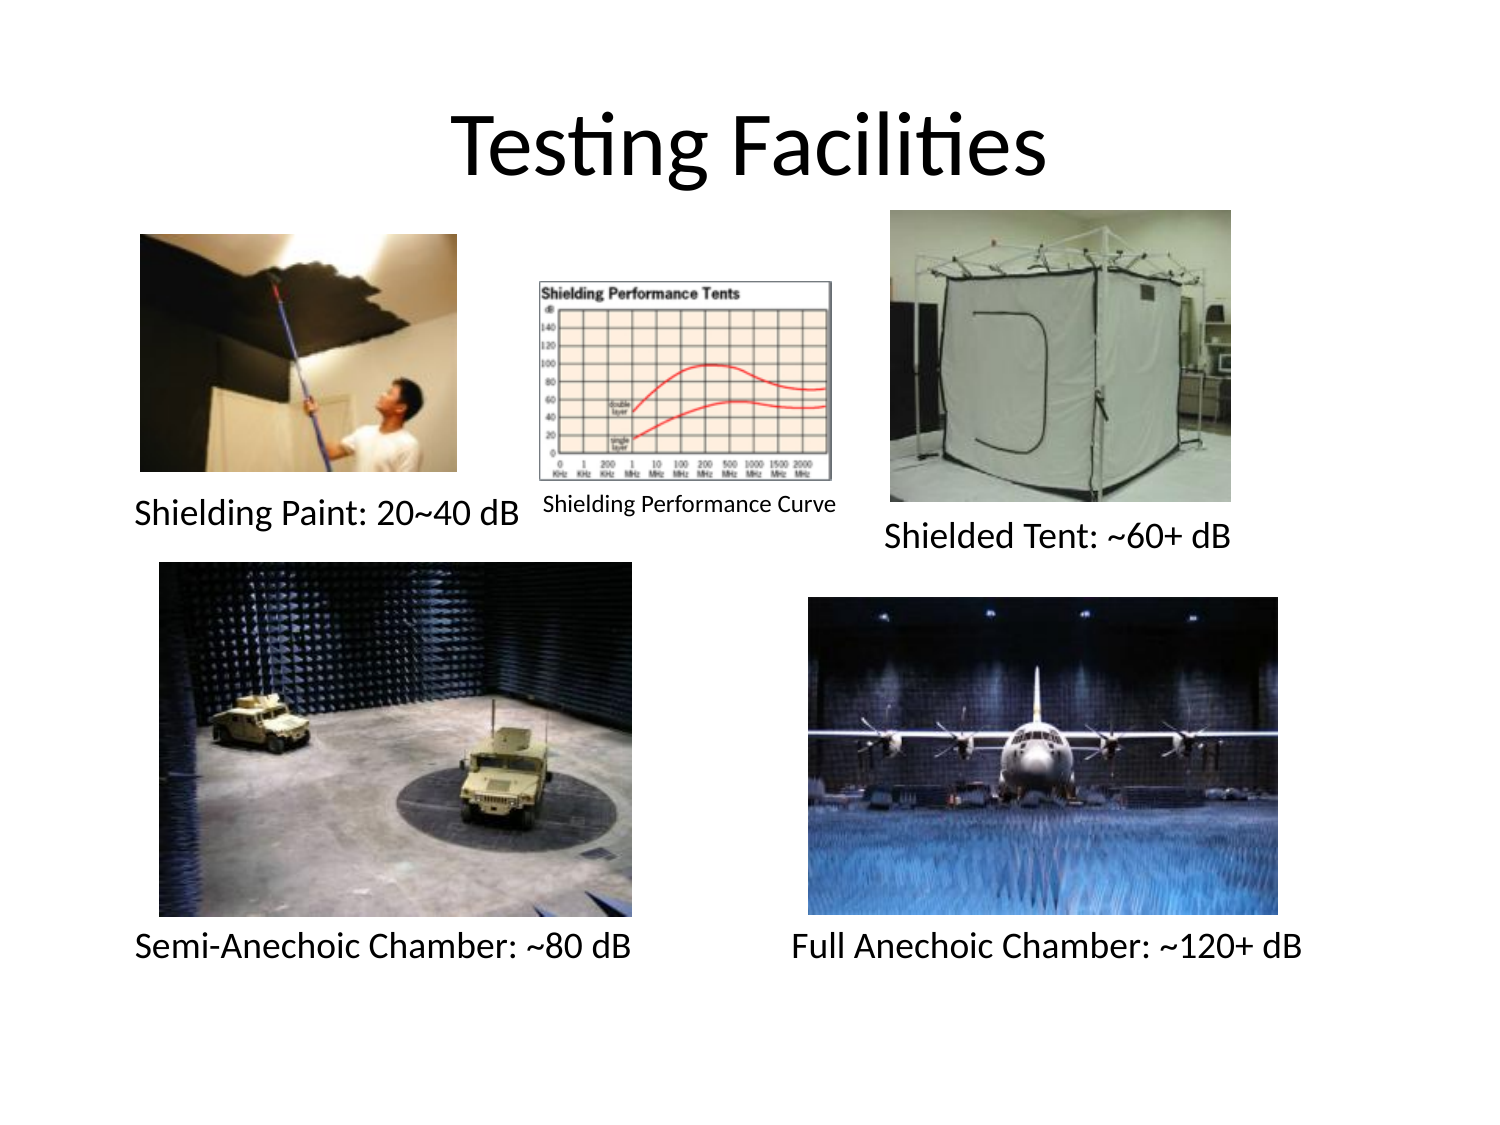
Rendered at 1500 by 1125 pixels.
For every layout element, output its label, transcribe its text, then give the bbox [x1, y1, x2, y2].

picture [808, 597, 1278, 916]
text_box Shielded Tent: ~60+ dB [869, 503, 1247, 564]
title Testing Facilities [75, 45, 1425, 233]
picture [140, 234, 458, 472]
text_box Shielding Performance Curve [528, 480, 853, 526]
picture [159, 562, 633, 918]
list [538, 280, 832, 481]
text_box Semi-Anechoic Chamber: ~80 dB [120, 913, 648, 974]
text_box Full Anechoic Chamber: ~120+ dB [776, 913, 1319, 974]
text_box Shielding Paint: 20~40 dB [119, 480, 536, 541]
picture [890, 210, 1231, 502]
